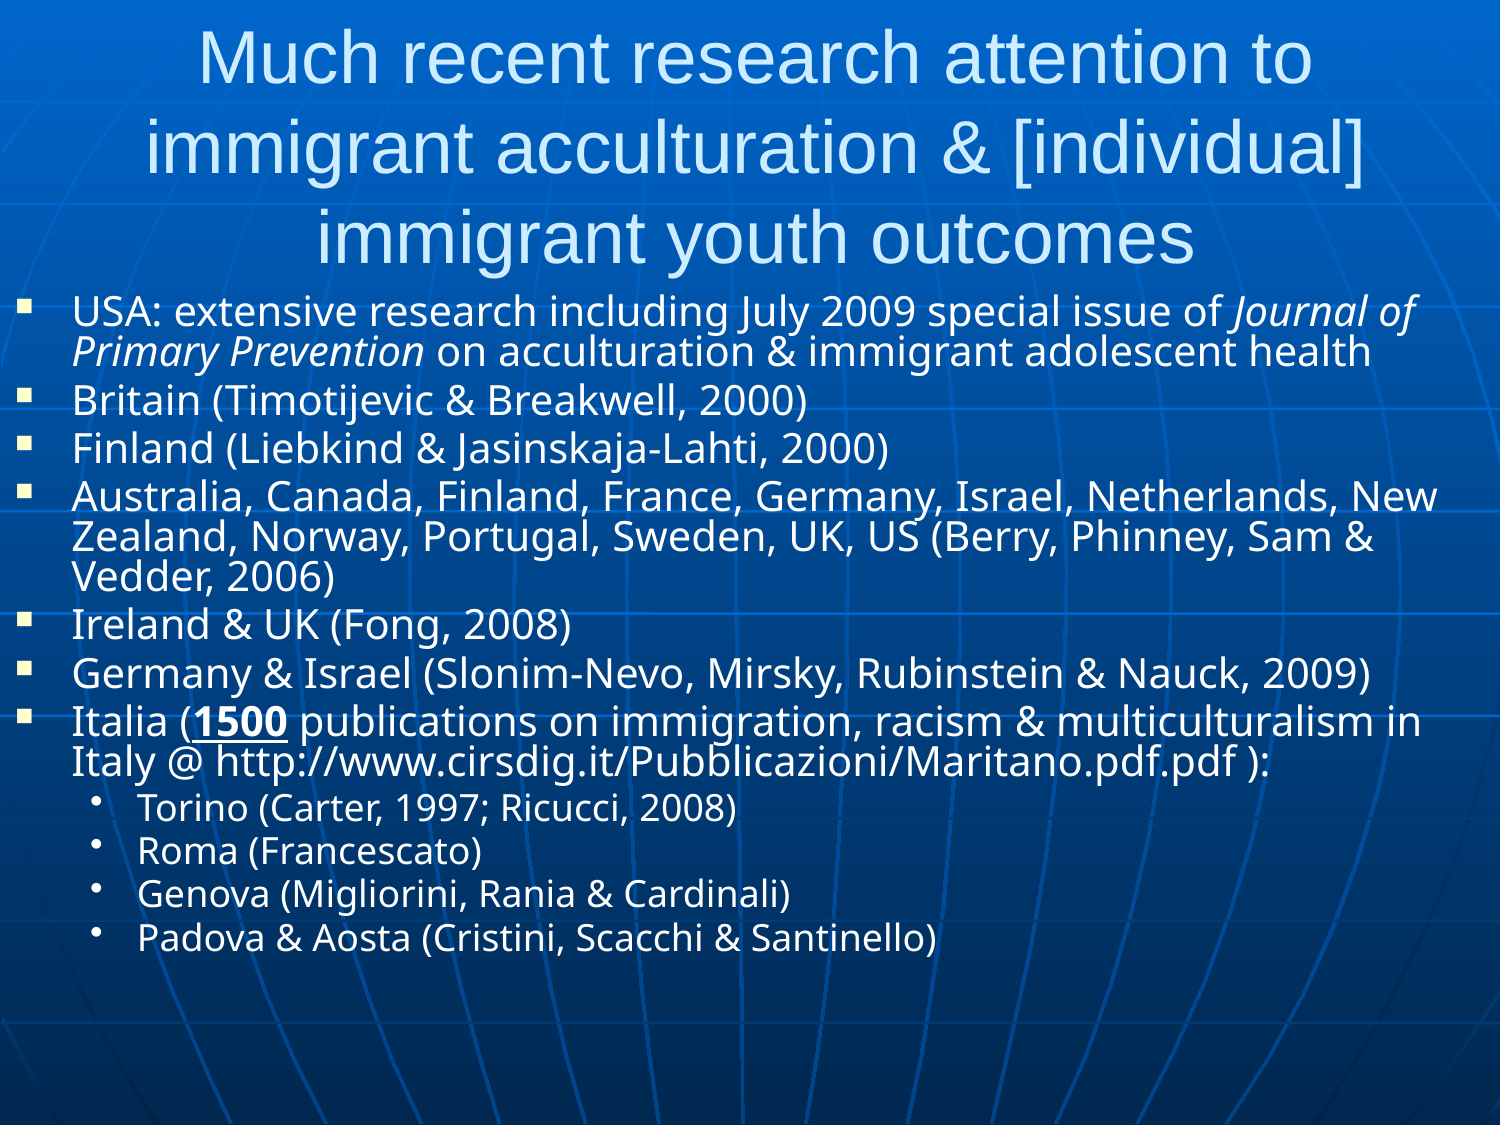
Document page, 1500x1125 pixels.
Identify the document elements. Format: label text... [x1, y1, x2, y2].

title Much recent research attention to immigrant acculturation & [individual] immigrant youth outcomes [37, 49, 1476, 238]
list USA: extensive research including July 2009 special issue of Journal of Primary Prevention on acculturation & immigrant adolescent health Britain (Timotijevic & Breakwell, 2000) Finland (Liebkind & Jasinskaja-Lahti, 2000) Australia, Canada, Finland, France, Germany, Israel, Netherlands, New Zealand, Norway, Portugal, Sweden, UK, US (Berry, Phinney, Sam & Vedder, 2006) Ireland & UK (Fong, 2008) Germany & Israel (Slonim-Nevo, Mirsky, Rubinstein & Nauck, 2009) Italia (1500 publications on immigration, racism & multiculturalism in Italy @ http://www.cirsdig.it/Pubblicazioni/Maritano.pdf.pdf ): Torino (Carter, 1997; Ricucci, 2008) Roma (Francescato) Genova (Migliorini, Rania & Cardinali) Padova & Aosta (Cristini, Scacchi & Santinello) [0, 287, 1500, 1125]
